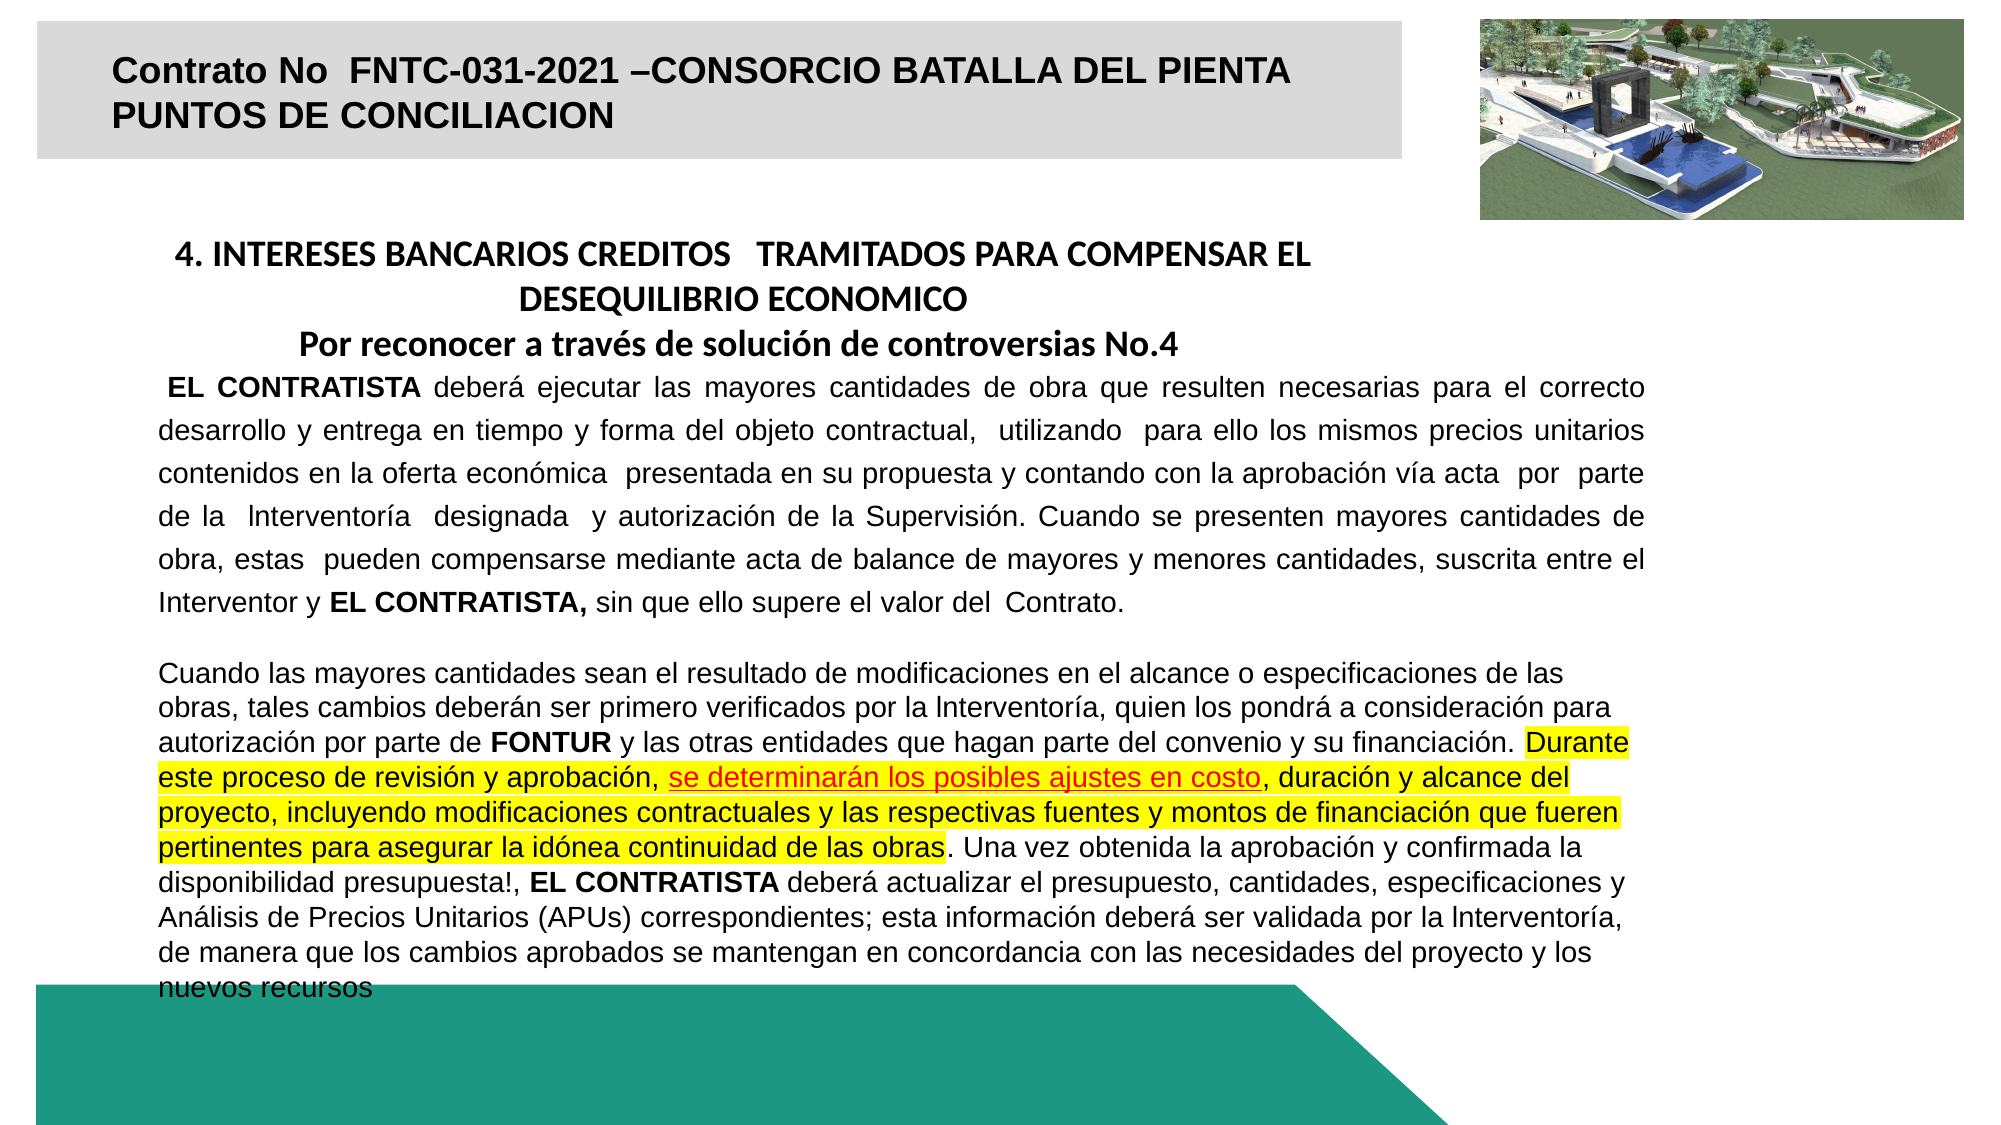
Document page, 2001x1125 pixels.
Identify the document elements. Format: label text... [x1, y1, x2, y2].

text_box 4. INTERESES BANCARIOS CREDITOS TRAMITADOS PARA COMPENSAR EL DESEQUILIBRIO ECONOMICO Por reconocer a través de solución de controversias No.4 [118, 221, 1369, 372]
text_box Contrato No FNTC-031-2021 –CONSORCIO BATALLA DEL PIENTA PUNTOS DE CONCILIACION [96, 38, 1314, 144]
text_box EL CONTRATISTA deberá ejecutar las mayores cantidades de obra que resulten necesarias para el correcto desarrollo y entrega en tiempo y forma del objeto contractual, utilizando para ello los mismos precios unitarios contenidos en la oferta económica presentada en su propuesta y contando con la aprobación vía acta por parte de la lnterventoría designada y autorización de la Supervisión. Cuando se presenten mayores cantidades de obra, estas pueden compensarse mediante acta de balance de mayores y menores cantidades, suscrita entre el Interventor y EL CONTRATISTA, sin que ello supere el valor del Contrato. Cuando las mayores cantidades sean el resultado de modificaciones en el alcance o especificaciones de las obras, tales cambios deberán ser primero verificados por la lnterventoría, quien los pondrá a consideración para autorización por parte de FONTUR y las otras entidades que hagan parte del convenio y su financiación. Durante este proceso de revisión y aprobación, se determinarán los posibles ajustes en costo, duración y alcance del proyecto, incluyendo modificaciones contractuales y las respectivas fuentes y montos de financiación que fueren pertinentes para asegurar la idónea continuidad de las obras. Una vez obtenida la aprobación y confirmada la disponibilidad presupuesta!, EL CONTRATISTA deberá actualizar el presupuesto, cantidades, especificaciones y Análisis de Precios Unitarios (APUs) correspondientes; esta información deberá ser validada por la lnterventoría, de manera que los cambios aprobados se mantengan en concordancia con las necesidades del proyecto y los nuevos recursos [143, 328, 1754, 1011]
picture [1480, 19, 1964, 220]
text_box [35, 19, 1404, 161]
text_box [35, 983, 1451, 1125]
